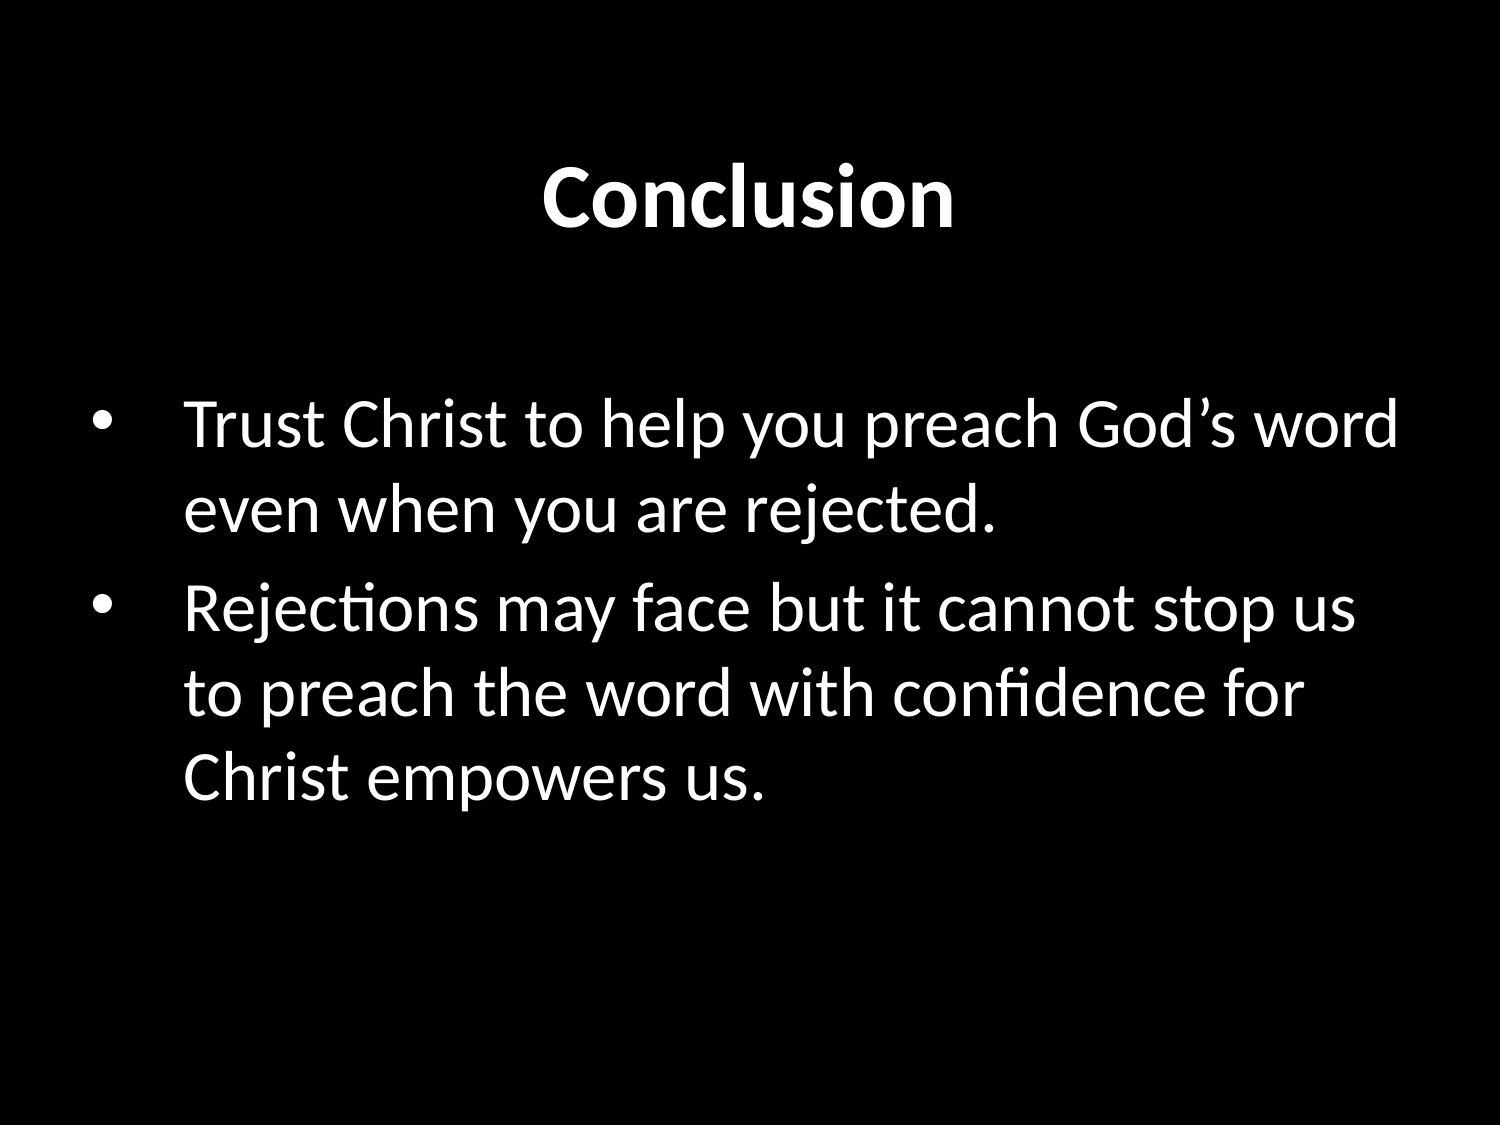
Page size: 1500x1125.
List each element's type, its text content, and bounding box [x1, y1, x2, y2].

list Conclusion Trust Christ to help you preach God’s word even when you are rejected. Rejections may face but it cannot stop us to preach the word with confidence for Christ empowers us. [75, 128, 1425, 1005]
